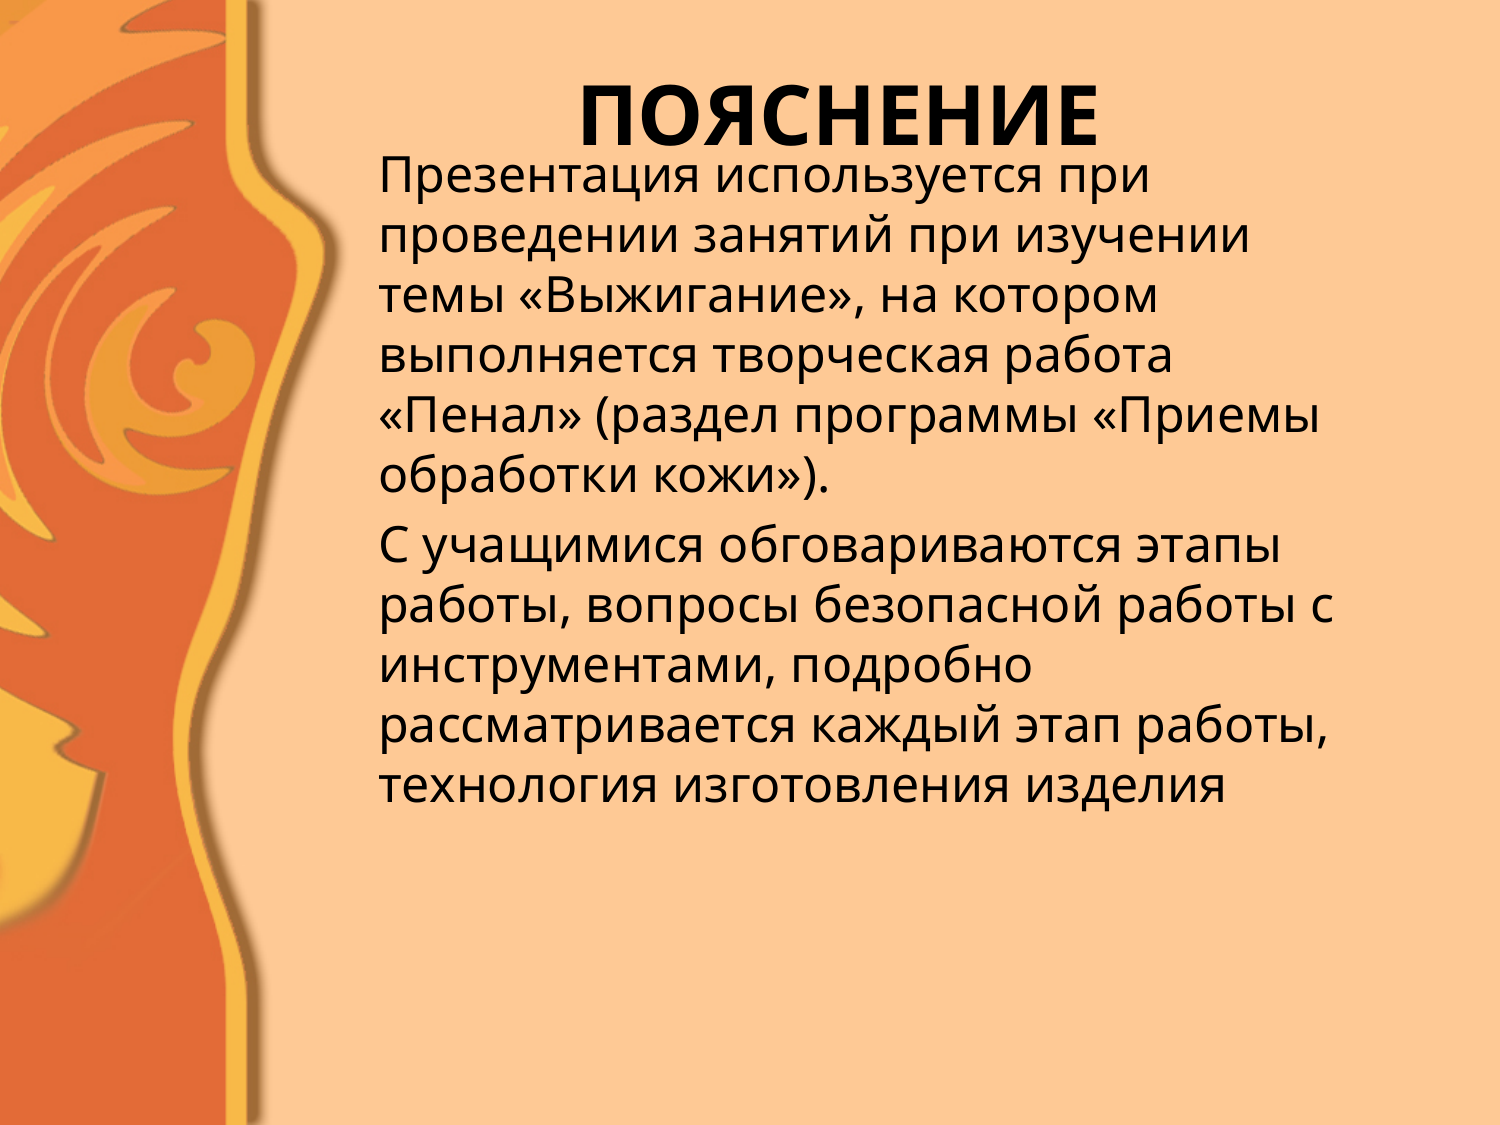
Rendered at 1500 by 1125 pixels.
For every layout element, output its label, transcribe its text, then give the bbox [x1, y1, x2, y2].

title Пояснение [561, 54, 1193, 184]
picture [0, 0, 1500, 1125]
list Презентация используется при проведении занятий при изучении темы «Выжигание», на котором выполняется творческая работа «Пенал» (раздел программы «Приемы обработки кожи»). С учащимися обговариваются этапы работы, вопросы безопасной работы с инструментами, подробно рассматривается каждый этап работы, технология изготовления изделия [363, 184, 1391, 821]
